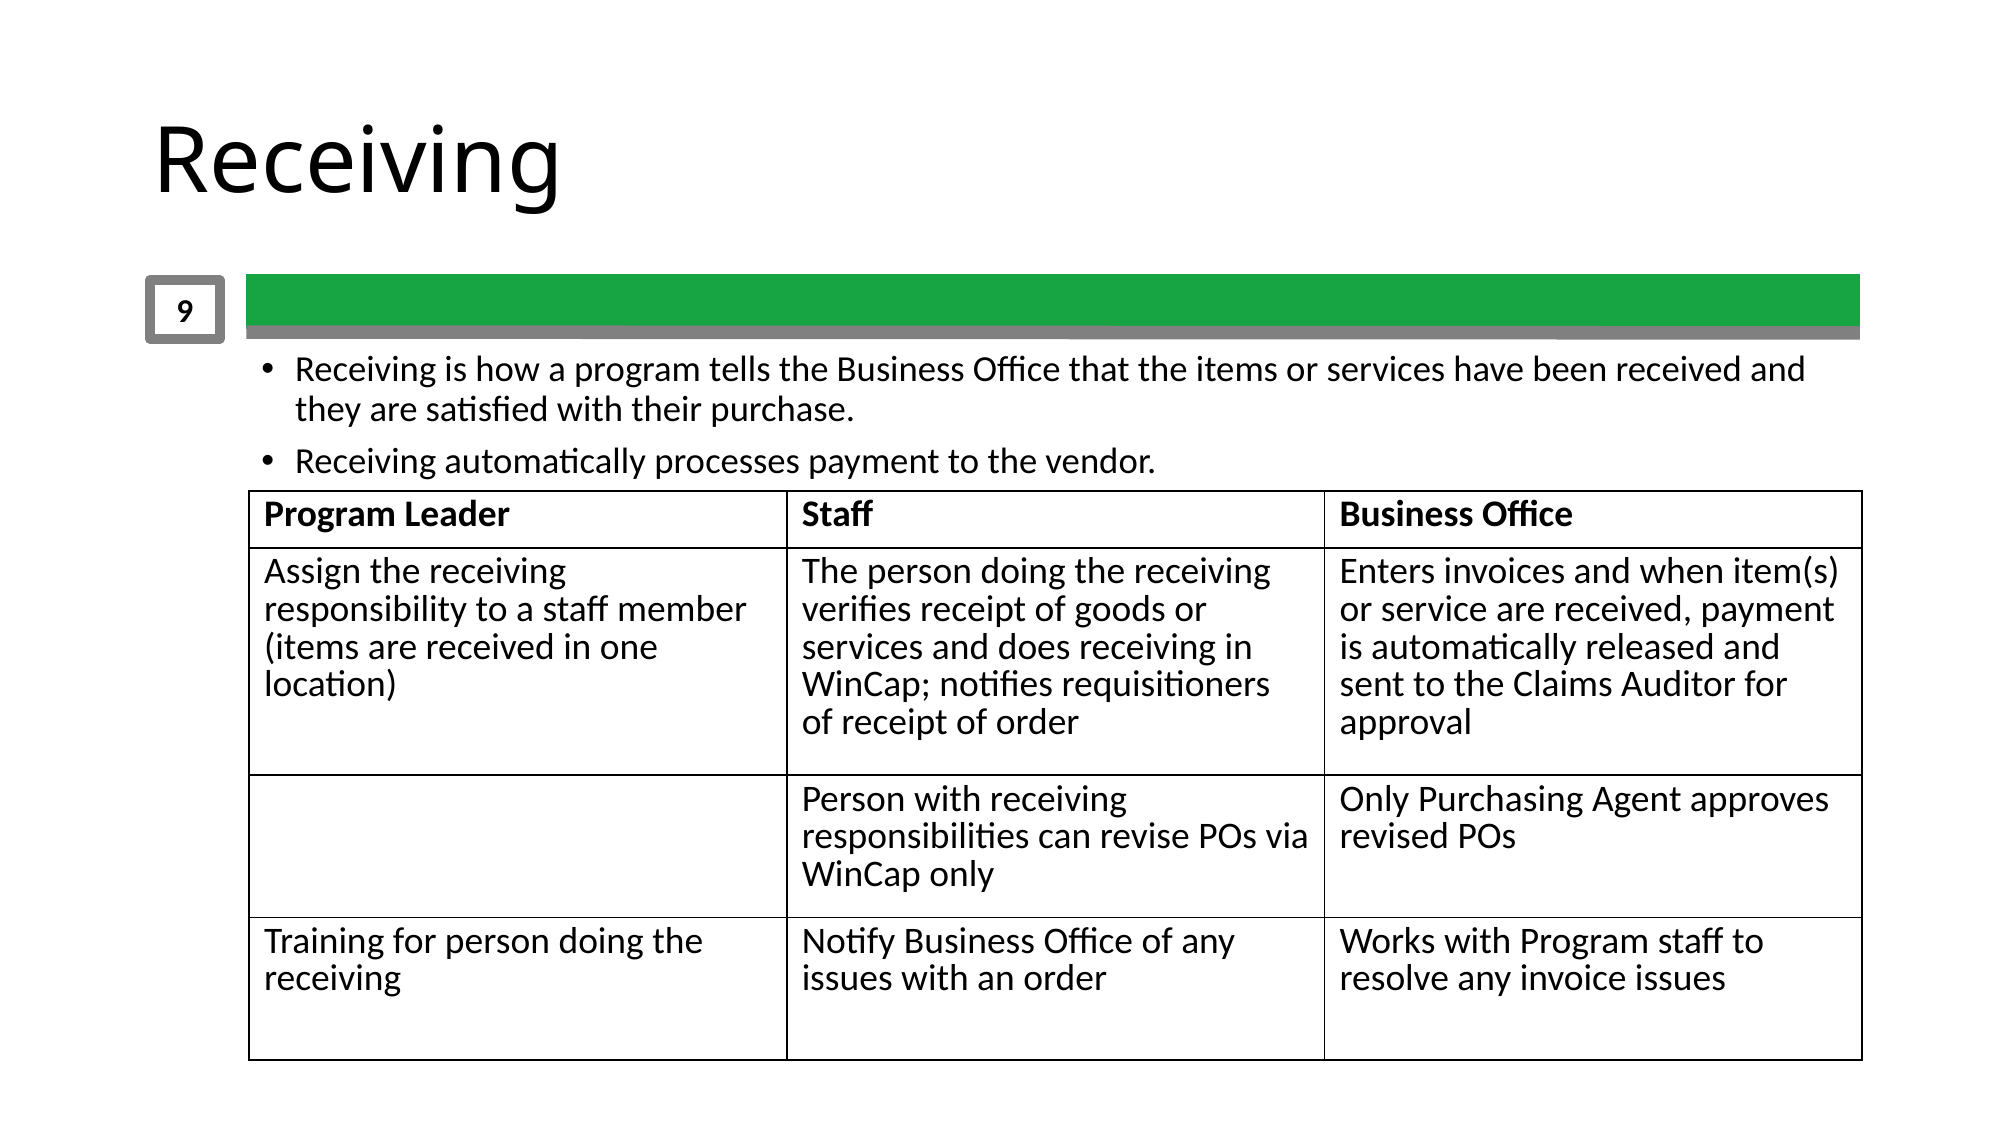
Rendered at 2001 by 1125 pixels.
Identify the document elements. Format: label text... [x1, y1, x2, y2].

table_cell [250, 776, 786, 917]
table_cell Only Purchasing Agent approves revised POs [1325, 776, 1861, 917]
table_cell The person doing the receiving verifies receipt of goods or services and does receiving in WinCap; notifies requisitioners of receipt of order [788, 549, 1324, 774]
table_cell Training for person doing the receiving [250, 918, 786, 1059]
table_cell Assign the receiving responsibility to a staff member (items are received in one location) [250, 549, 786, 774]
title Receiving [137, 54, 1863, 272]
table_cell Person with receiving responsibilities can revise POs via WinCap only [788, 776, 1324, 917]
table_header Program Leader [250, 492, 786, 547]
slide_number 9 [149, 280, 220, 340]
table_cell Enters invoices and when item(s) or service are received, payment is automatically released and sent to the Claims Auditor for approval [1325, 549, 1861, 774]
table_header Business Office [1325, 492, 1861, 547]
table_header Staff [788, 492, 1324, 547]
table_cell Works with Program staff to resolve any invoice issues [1325, 918, 1861, 1059]
table_cell Notify Business Office of any issues with an order [788, 918, 1324, 1059]
list Receiving is how a program tells the Business Office that the items or services have been received and they are satisfied with their purchase. Receiving automatically processes payment to the vendor. [246, 342, 1863, 491]
